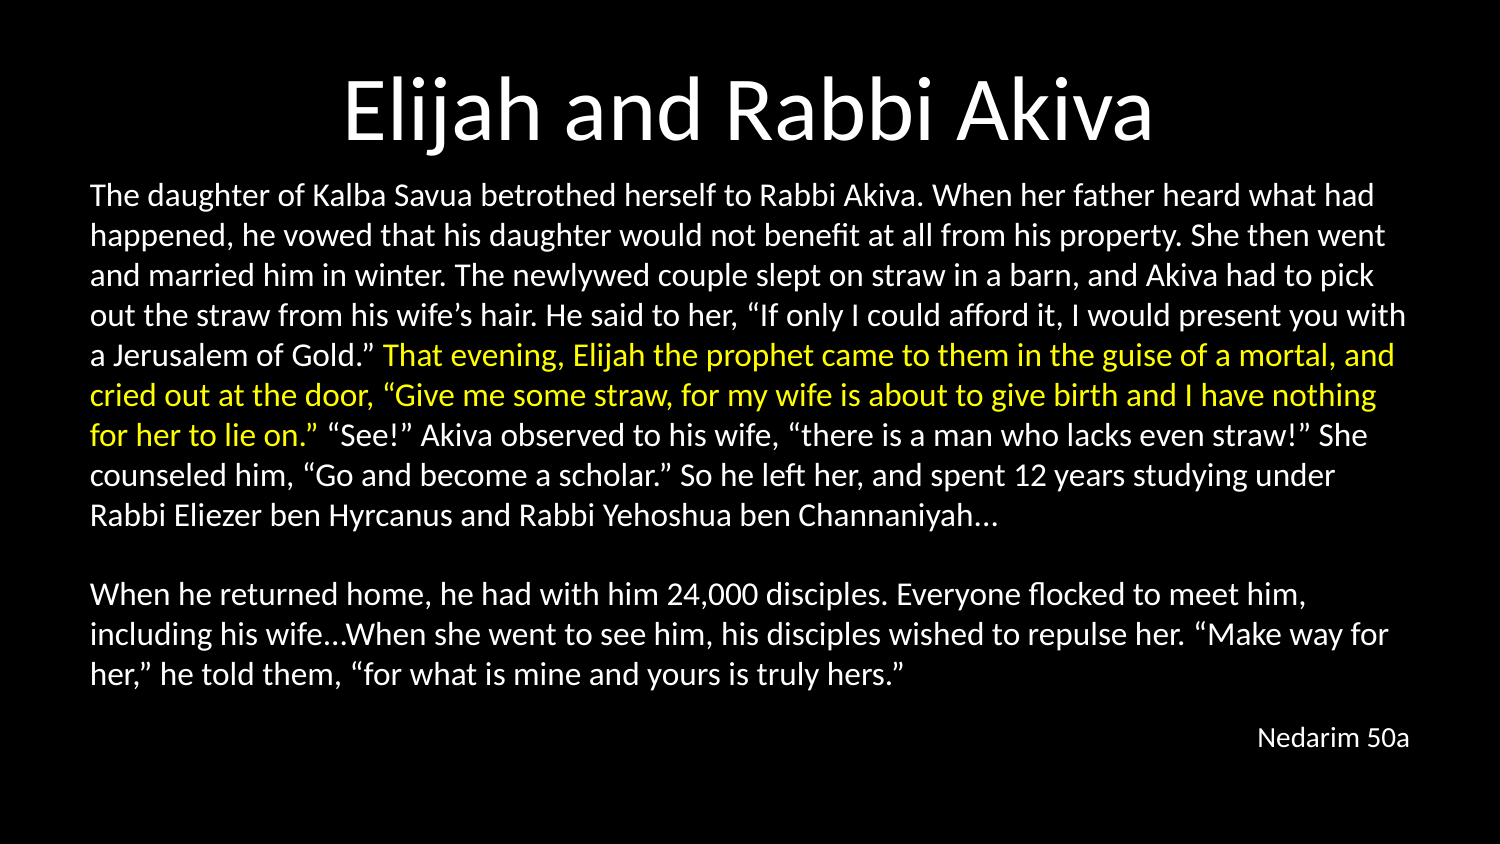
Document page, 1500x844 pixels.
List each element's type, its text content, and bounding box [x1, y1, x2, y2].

title Elijah and Rabbi Akiva [75, 33, 1425, 166]
text_box The daughter of Kalba Savua betrothed herself to Rabbi Akiva. When her father heard what had happened, he vowed that his daughter would not benefit at all from his property. She then went and married him in winter. The newlywed couple slept on straw in a barn, and Akiva had to pick out the straw from his wife’s hair. He said to her, “If only I could afford it, I would present you with a Jerusalem of Gold.” That evening, Elijah the prophet came to them in the guise of a mortal, and cried out at the door, “Give me some straw, for my wife is about to give birth and I have nothing for her to lie on.” “See!” Akiva observed to his wife, “there is a man who lacks even straw!” She counseled him, “Go and become a scholar.” So he left her, and spent 12 years studying under Rabbi Eliezer ben Hyrcanus and Rabbi Yehoshua ben Channaniyah... When he returned home, he had with him 24,000 disciples. Everyone flocked to meet him, including his wife...When she went to see him, his disciples wished to repulse her. “Make way for her,” he told them, “for what is mine and yours is truly hers.” Nedarim 50a [74, 166, 1425, 761]
